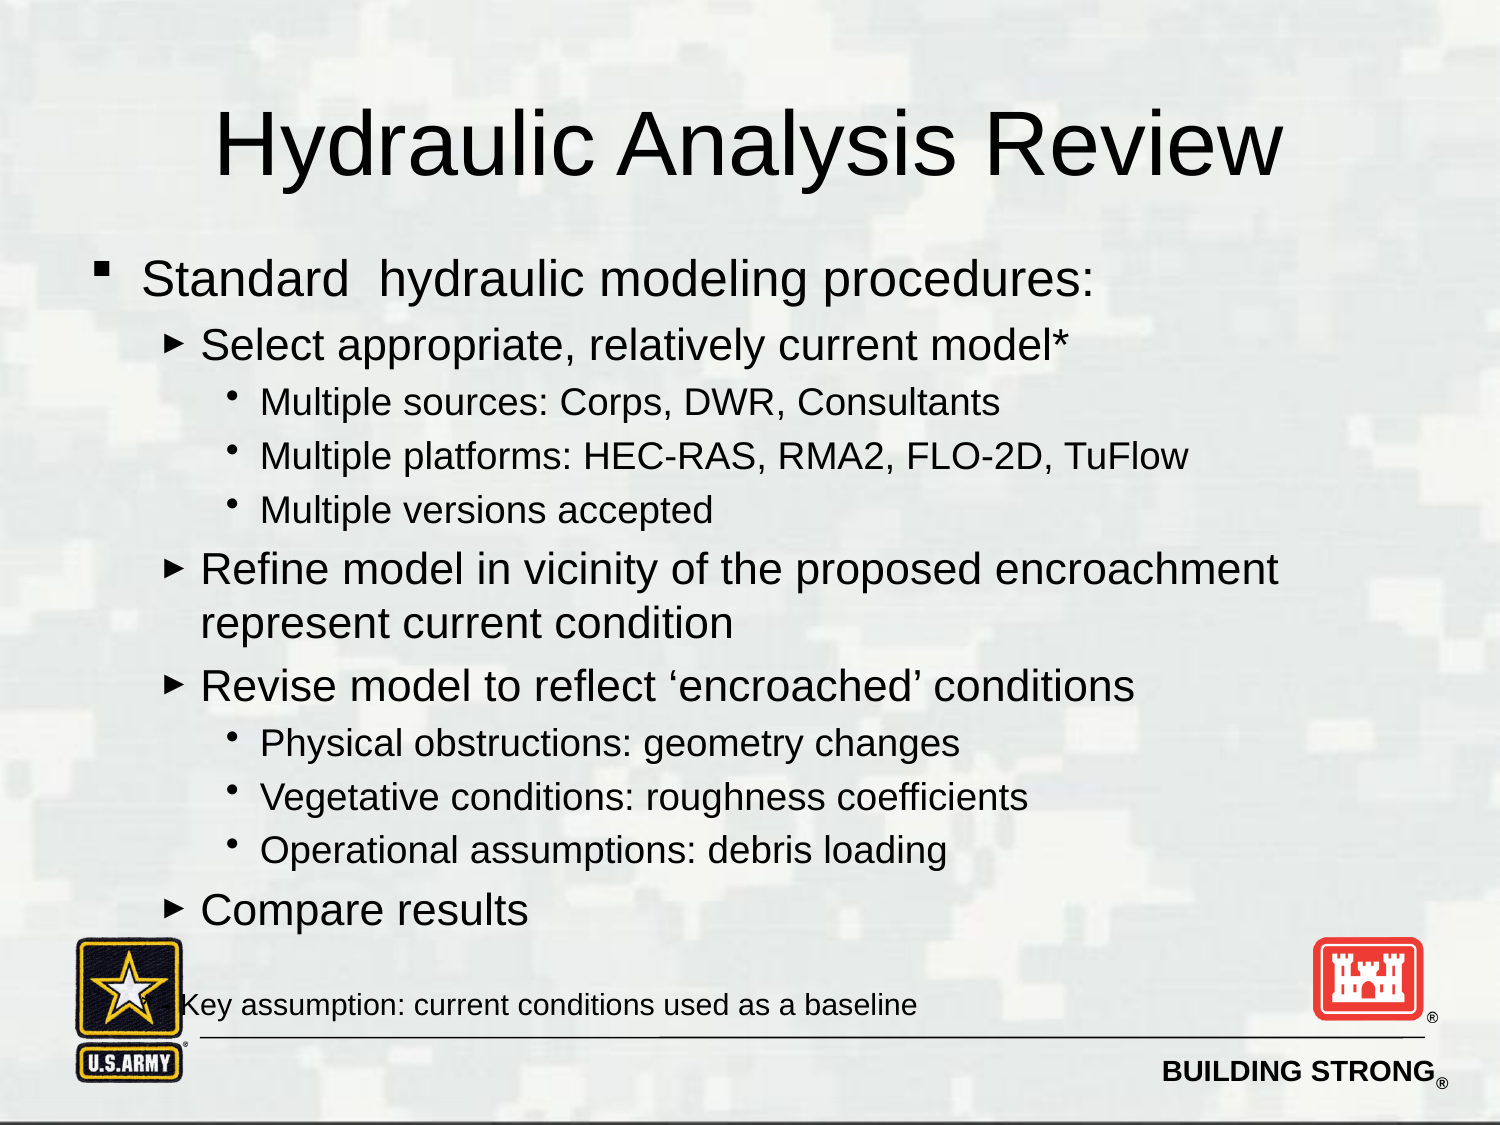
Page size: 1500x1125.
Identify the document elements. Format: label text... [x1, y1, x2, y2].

title Hydraulic Analysis Review [74, 44, 1426, 233]
picture [0, 0, 1500, 1125]
list Standard hydraulic modeling procedures: Select appropriate, relatively current model* Multiple sources: Corps, DWR, Consultants Multiple platforms: HEC-RAS, RMA2, FLO-2D, TuFlow Multiple versions accepted Refine model in vicinity of the proposed encroachment represent current condition Revise model to reflect ‘encroached’ conditions Physical obstructions: geometry changes Vegetative conditions: roughness coefficients Operational assumptions: debris loading Compare results * - Key assumption: current conditions used as a baseline [74, 237, 1426, 1038]
